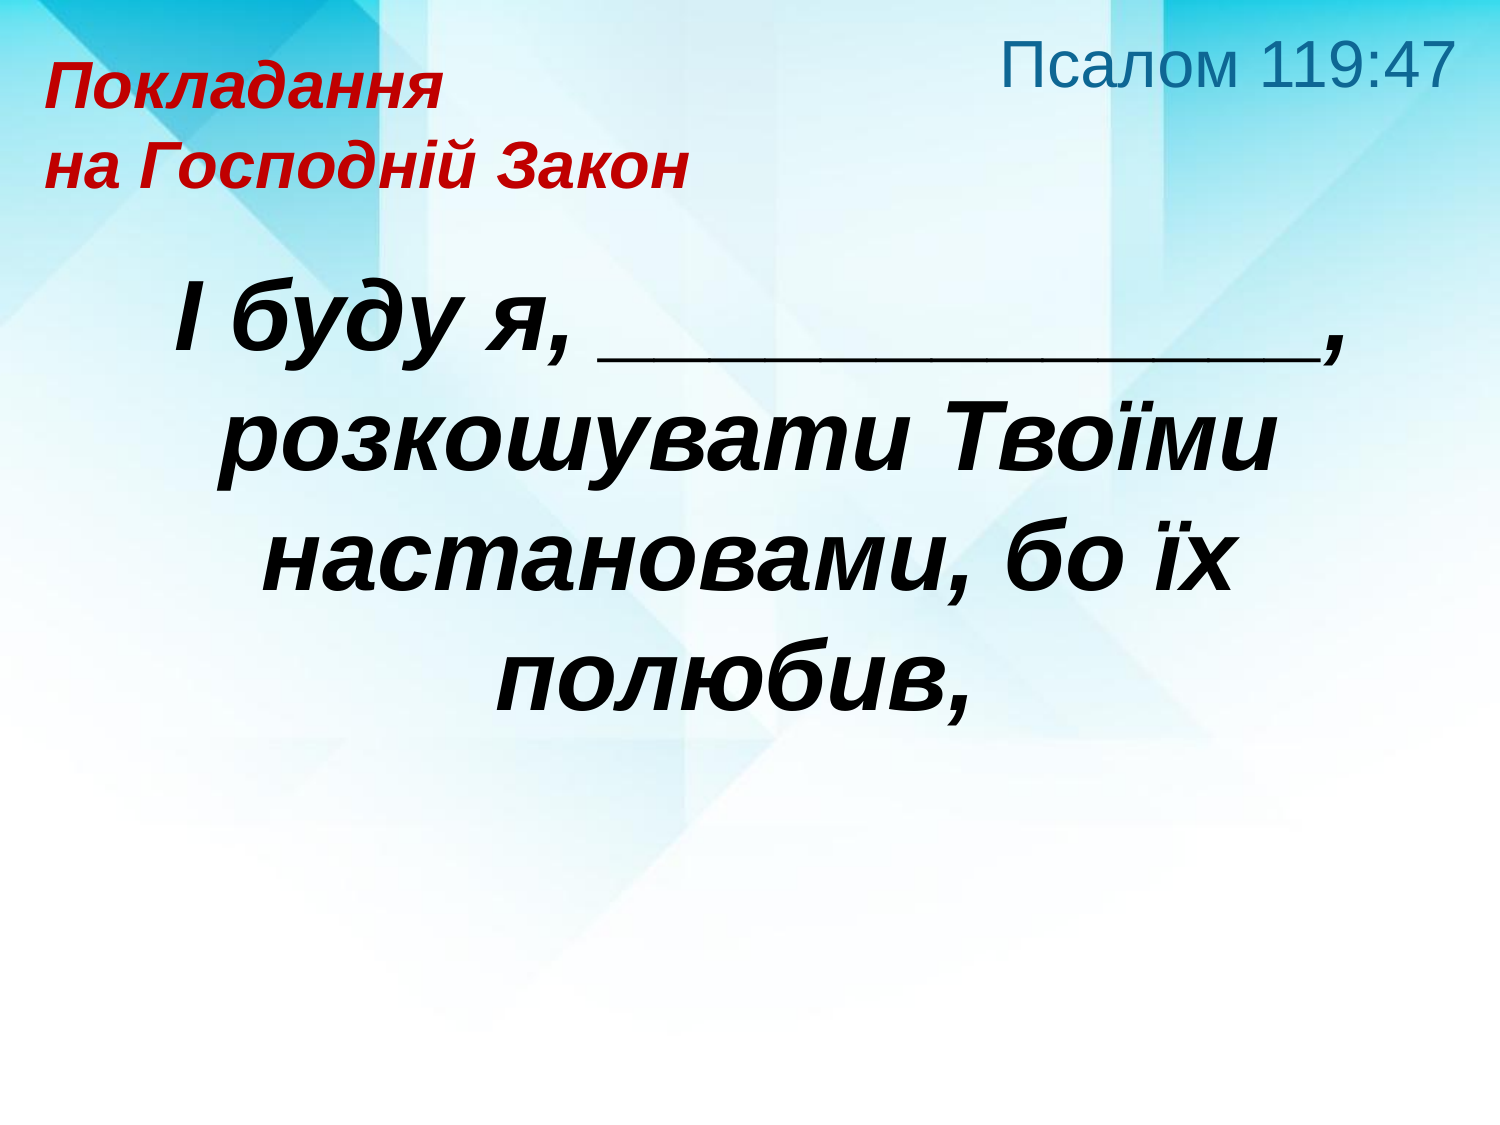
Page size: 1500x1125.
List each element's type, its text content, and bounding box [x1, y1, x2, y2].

text_box Псалом 119:47 [891, 7, 1500, 109]
picture [0, 0, 1500, 1125]
text_box Покладання на Господній Закон [29, 108, 1329, 209]
text_box І буду я, _____________, розкошувати Твоїми настановами, бо їх полюбив, [94, 158, 1406, 738]
